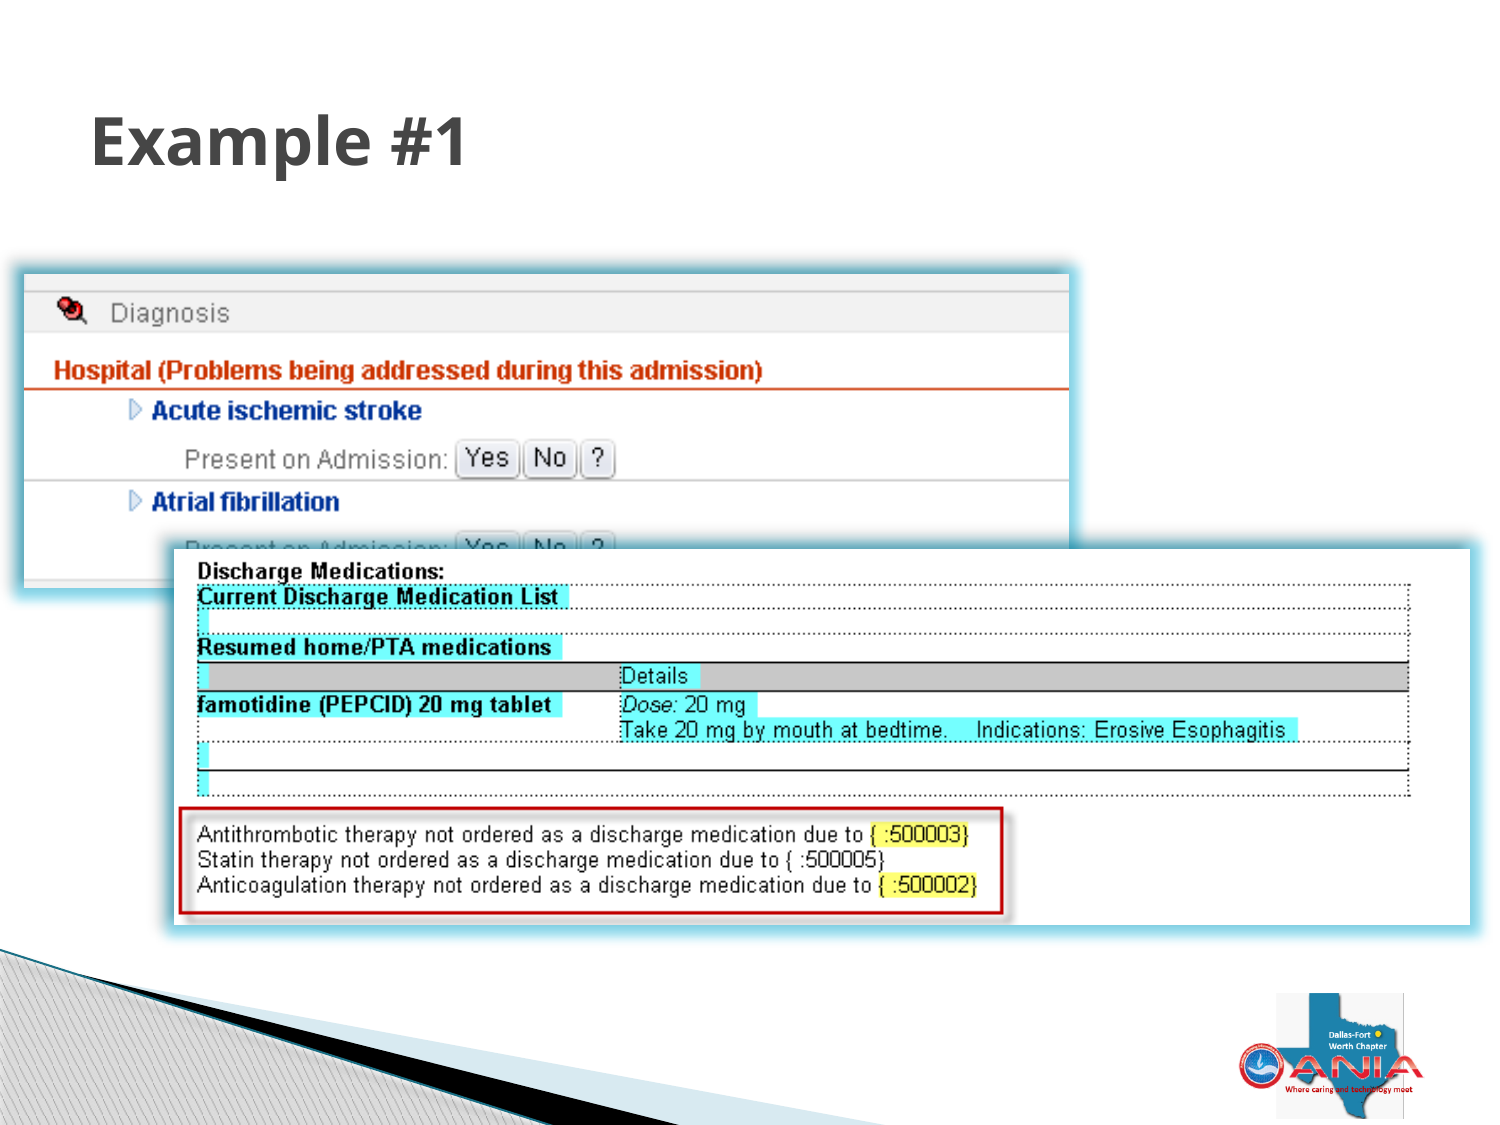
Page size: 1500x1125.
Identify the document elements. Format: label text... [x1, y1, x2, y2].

picture [24, 274, 1470, 926]
title Example #1 [75, 45, 1425, 233]
picture [1238, 993, 1425, 1119]
